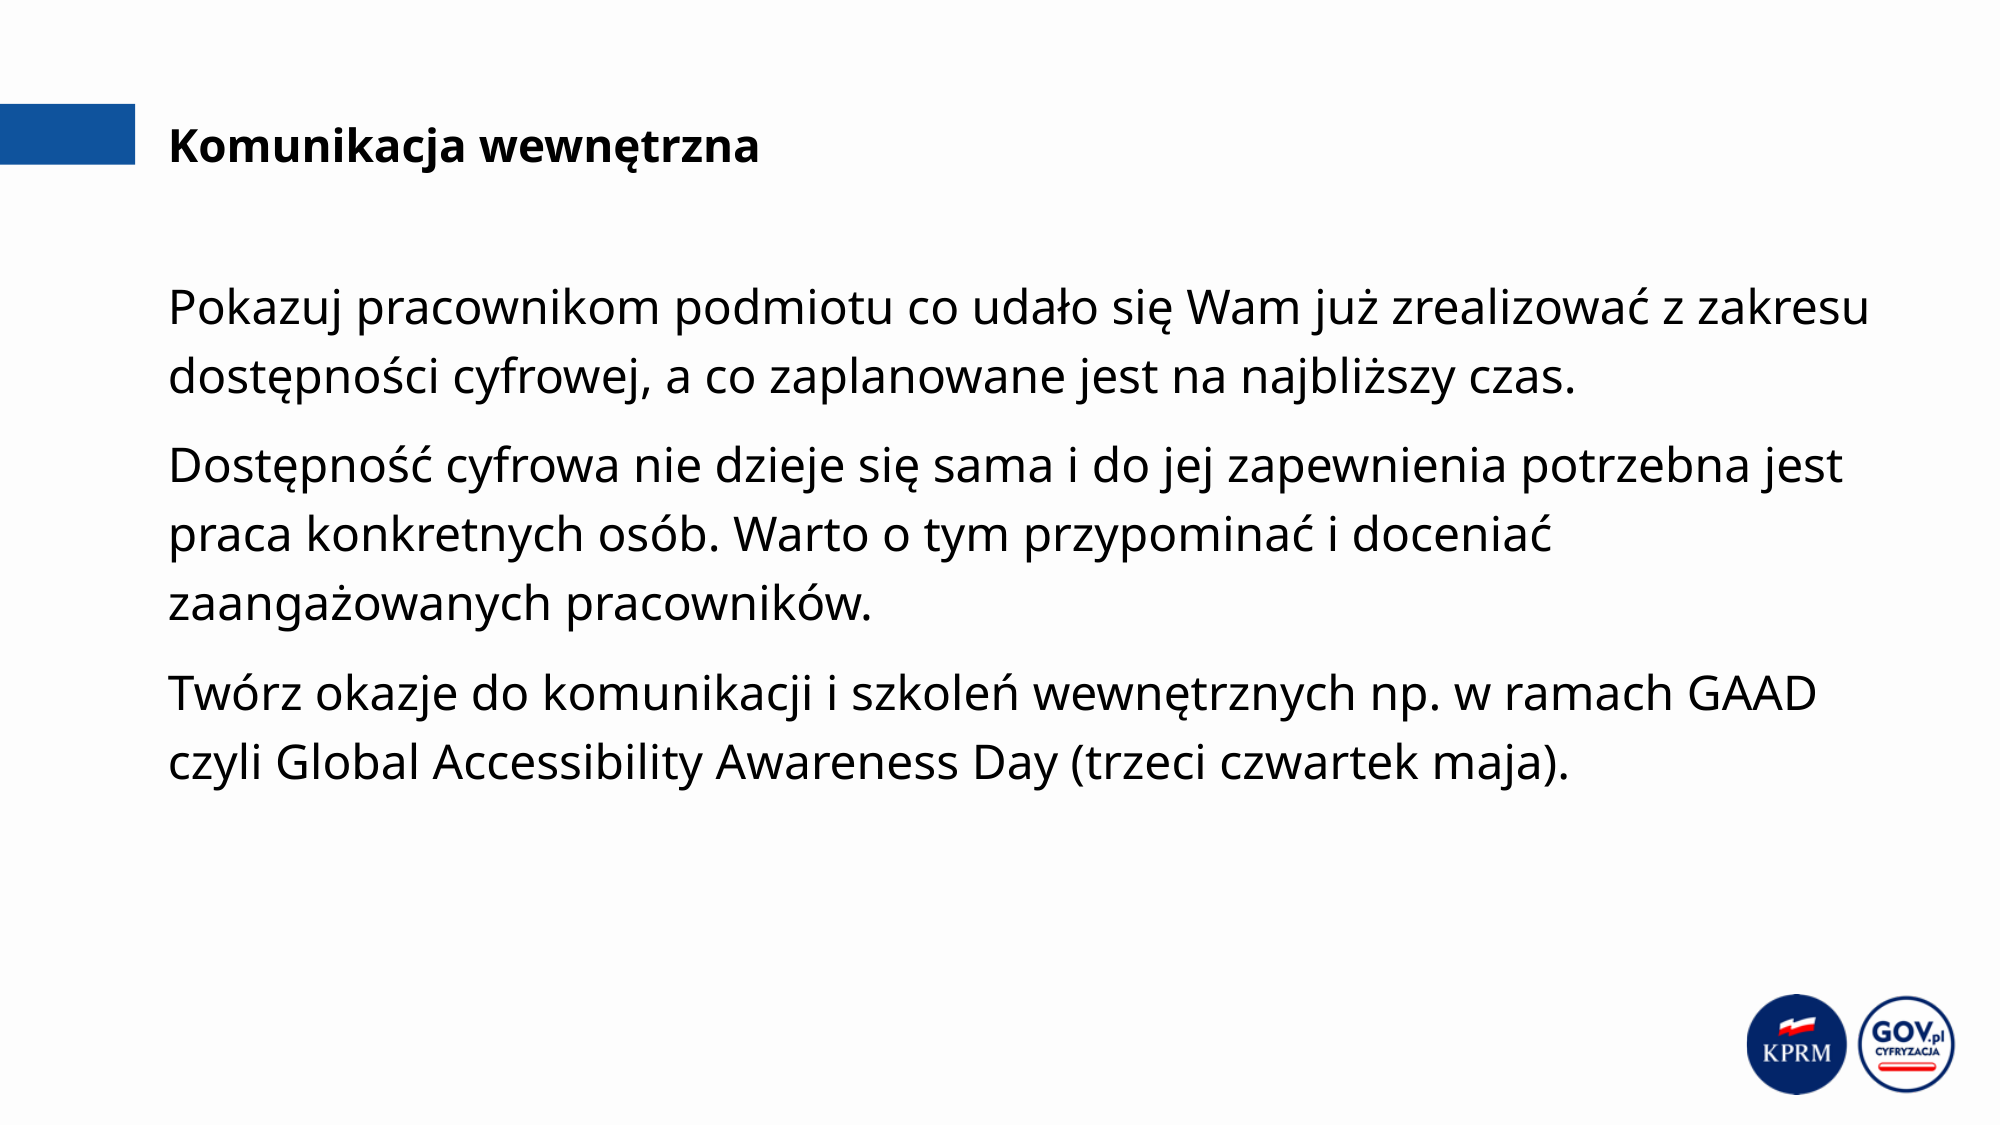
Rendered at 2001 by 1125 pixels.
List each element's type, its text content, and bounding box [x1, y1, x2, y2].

title Komunikacja wewnętrzna [152, 101, 1886, 214]
text_box Pokazuj pracownikom podmiotu co udało się Wam już zrealizować z zakresu dostępności cyfrowej, a co zaplanowane jest na najbliższy czas. Dostępność cyfrowa nie dzieje się sama i do jej zapewnienia potrzebna jest praca konkretnych osób. Warto o tym przypominać i doceniać zaangażowanych pracowników. Twórz okazje do komunikacji i szkoleń wewnętrznych np. w ramach GAAD czyli Global Accessibility Awareness Day (trzeci czwartek maja). [152, 257, 1902, 986]
picture [1746, 986, 1965, 1103]
